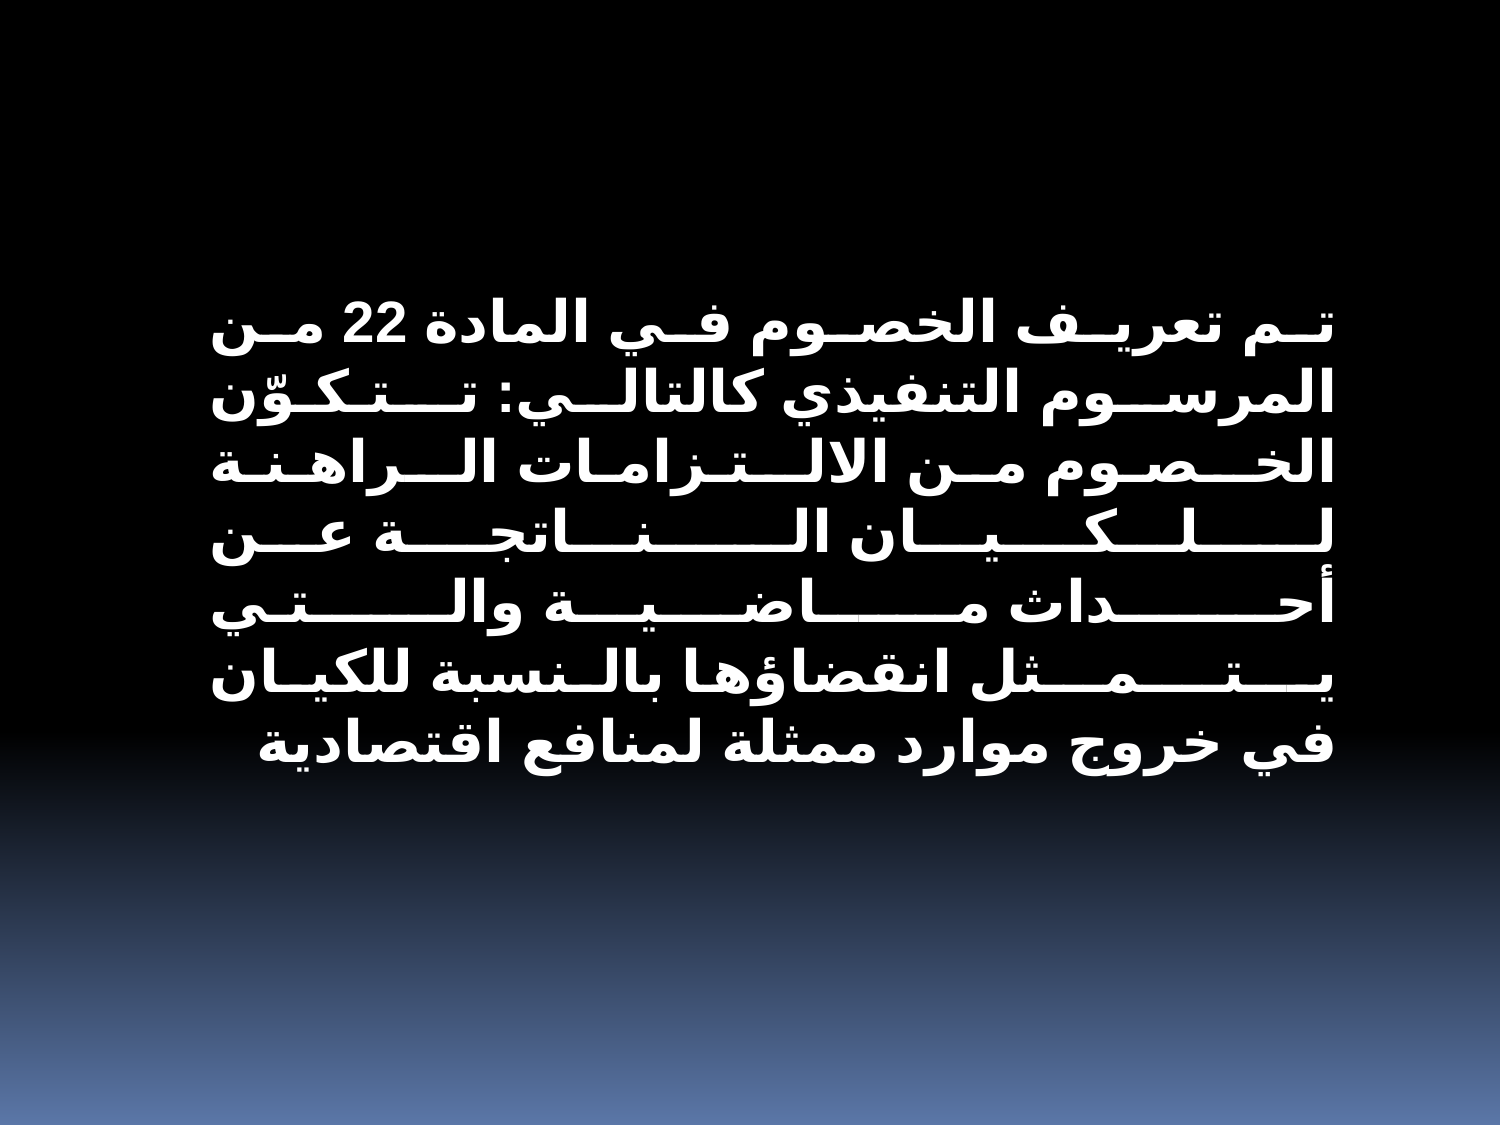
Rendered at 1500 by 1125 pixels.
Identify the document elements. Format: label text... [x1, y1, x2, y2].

text_box تم تعريف الخصوم في المادة 22 من المرسوم التنفيذي كالتالي: تـتـكـوّن الخـصـوم من الالـتـزامـات الـراهـنـة لـــلـــكــــيـــان الــــنـــاتجــــة عن أحــــداث مـــاضــــيـــة والـــتـي يـــتــــمـــثل انقضاؤها بالـنسبة للكيـان في خروج موارد ممثلة لمنافع اقتصادية [194, 276, 1353, 782]
